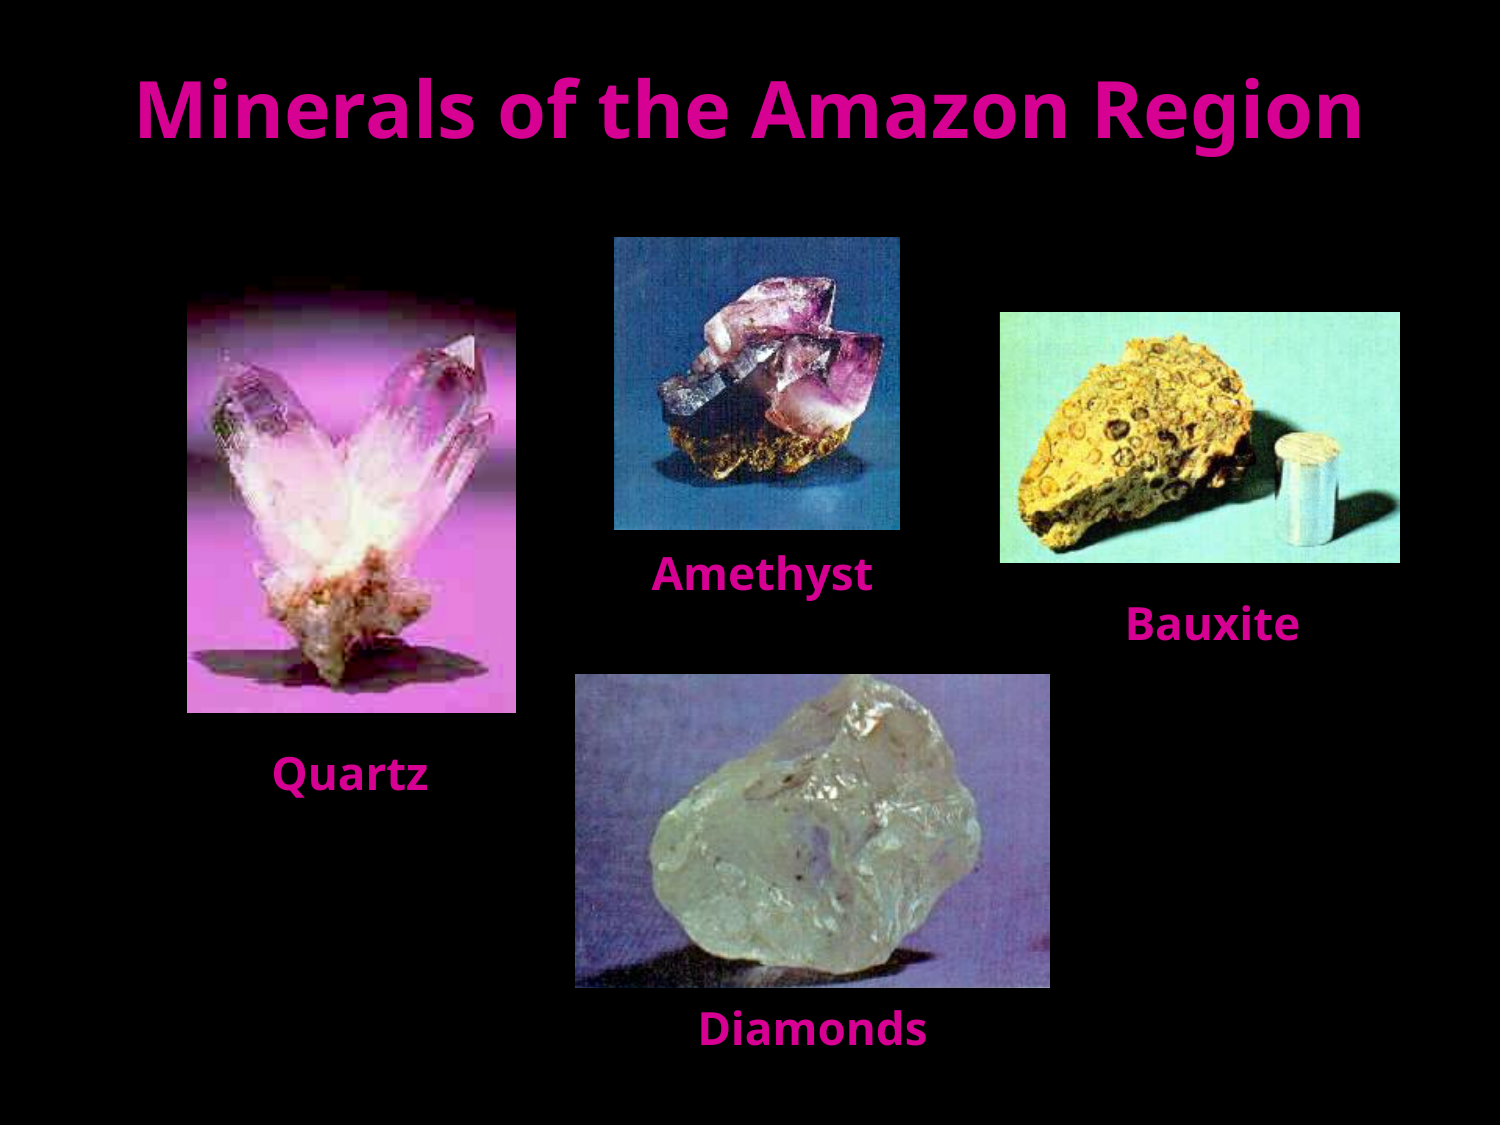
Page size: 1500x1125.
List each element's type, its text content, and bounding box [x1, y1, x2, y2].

text_box Bauxite [1037, 587, 1388, 658]
picture [187, 262, 516, 713]
text_box Diamonds [637, 996, 988, 1063]
text_box Amethyst [587, 537, 938, 608]
picture [999, 312, 1401, 563]
text_box Quartz [174, 737, 525, 808]
picture [574, 674, 1051, 988]
text_box Minerals of the Amazon Region [62, 52, 1438, 163]
picture [613, 237, 901, 530]
